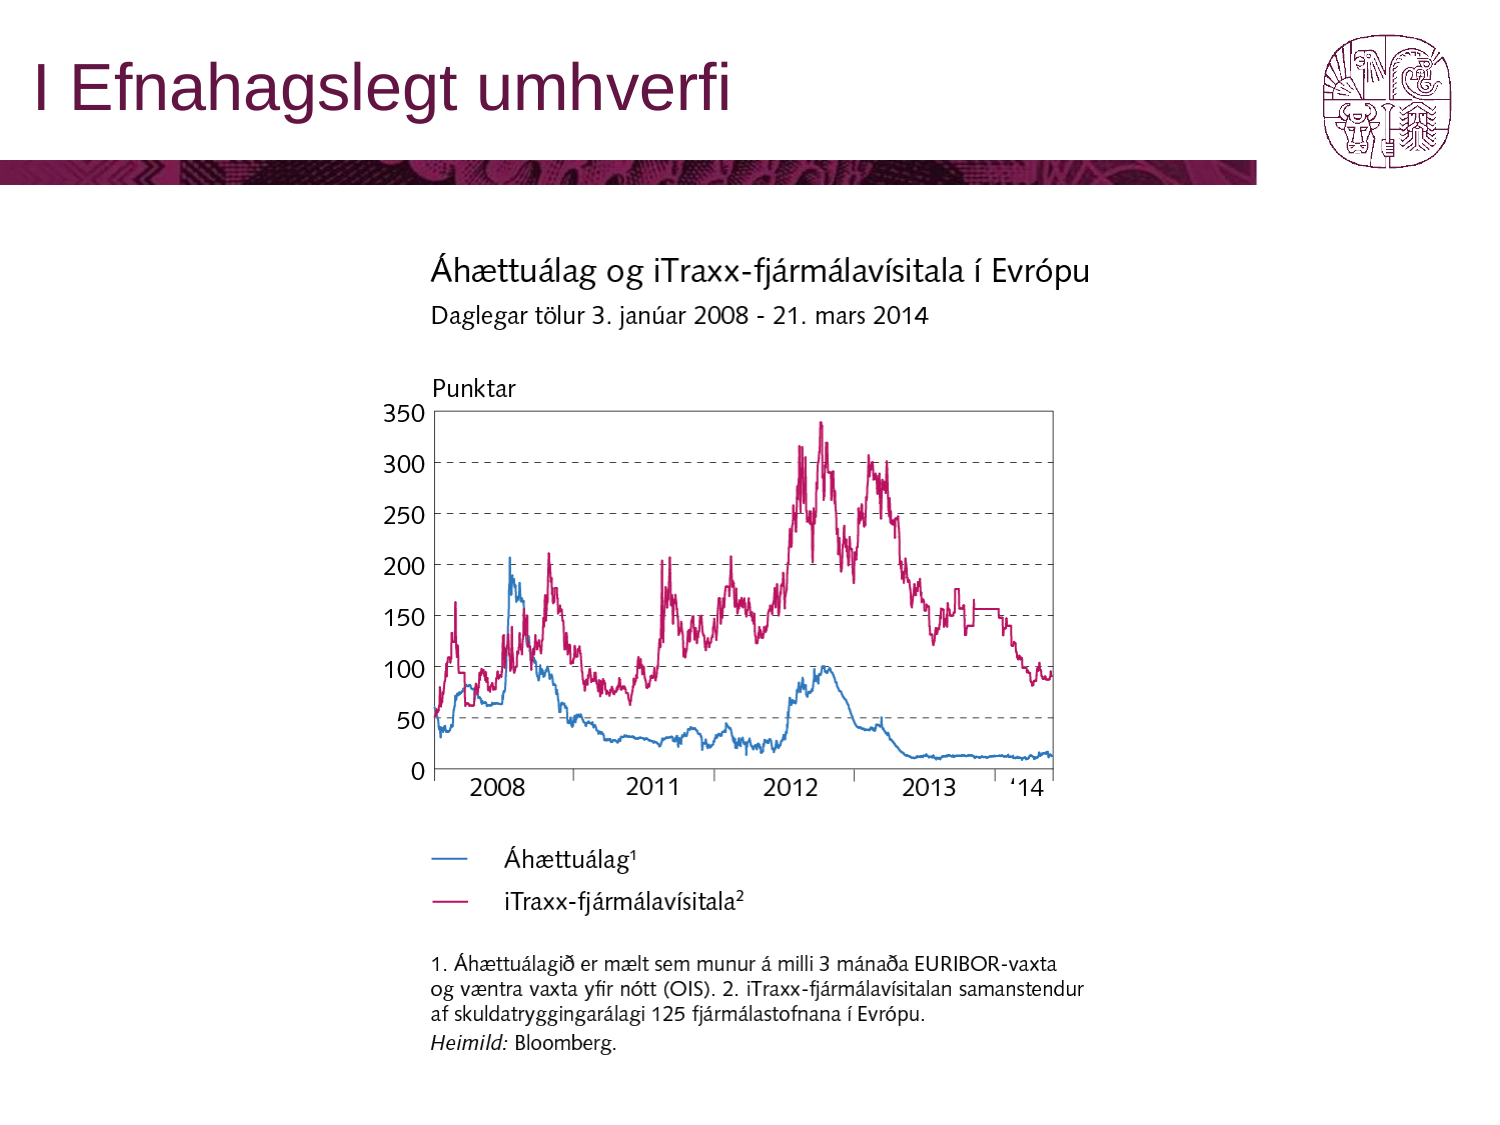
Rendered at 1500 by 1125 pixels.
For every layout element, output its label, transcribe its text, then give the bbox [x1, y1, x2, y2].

picture [1316, 31, 1456, 173]
picture [383, 207, 1091, 1057]
title I Efnahagslegt umhverfi [17, 19, 1247, 149]
picture [0, 160, 1258, 185]
